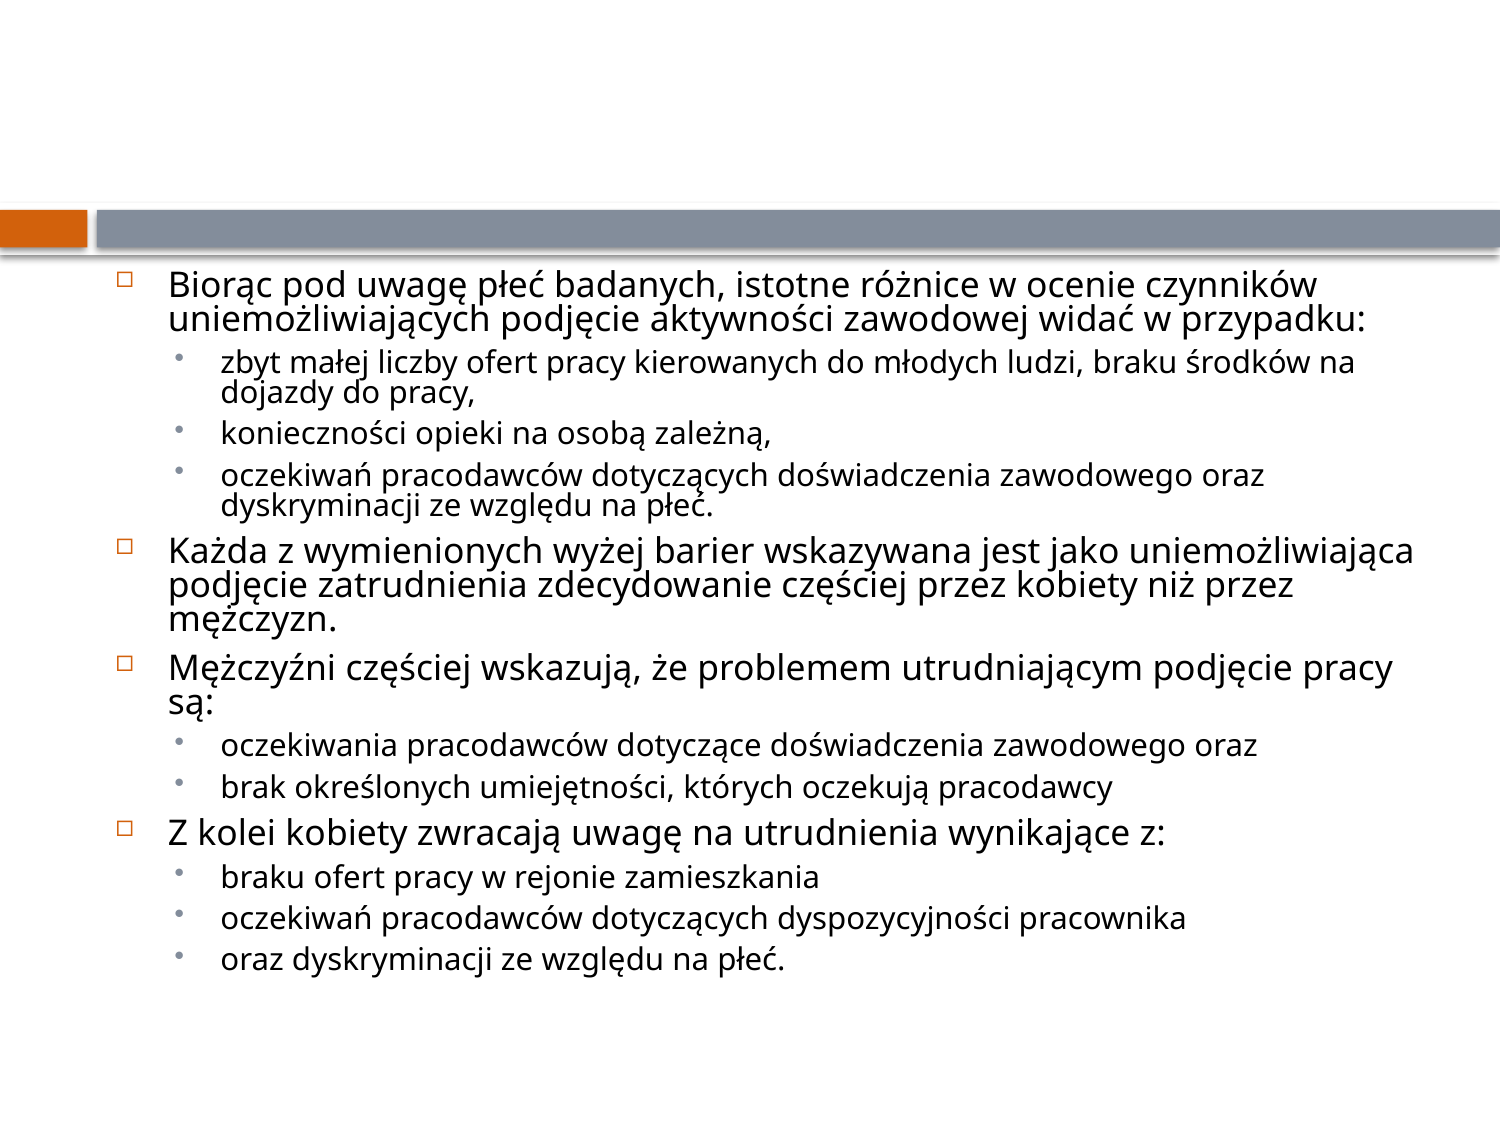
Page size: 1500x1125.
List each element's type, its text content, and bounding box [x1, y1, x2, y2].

list Biorąc pod uwagę płeć badanych, istotne różnice w ocenie czynników uniemożliwiających podjęcie aktywności zawodowej widać w przypadku: zbyt małej liczby ofert pracy kierowanych do młodych ludzi, braku środków na dojazdy do pracy, konieczności opieki na osobą zależną, oczekiwań pracodawców dotyczących doświadczenia zawodowego oraz dyskryminacji ze względu na płeć. Każda z wymienionych wyżej barier wskazywana jest jako uniemożliwiająca podjęcie zatrudnienia zdecydowanie częściej przez kobiety niż przez mężczyzn. Mężczyźni częściej wskazują, że problemem utrudniającym podjęcie pracy są: oczekiwania pracodawców dotyczące doświadczenia zawodowego oraz brak określonych umiejętności, których oczekują pracodawcy Z kolei kobiety zwracają uwagę na utrudnienia wynikające z: braku ofert pracy w rejonie zamieszkania oczekiwań pracodawców dotyczących dyspozycyjności pracownika oraz dyskryminacji ze względu na płeć. [100, 262, 1439, 1006]
